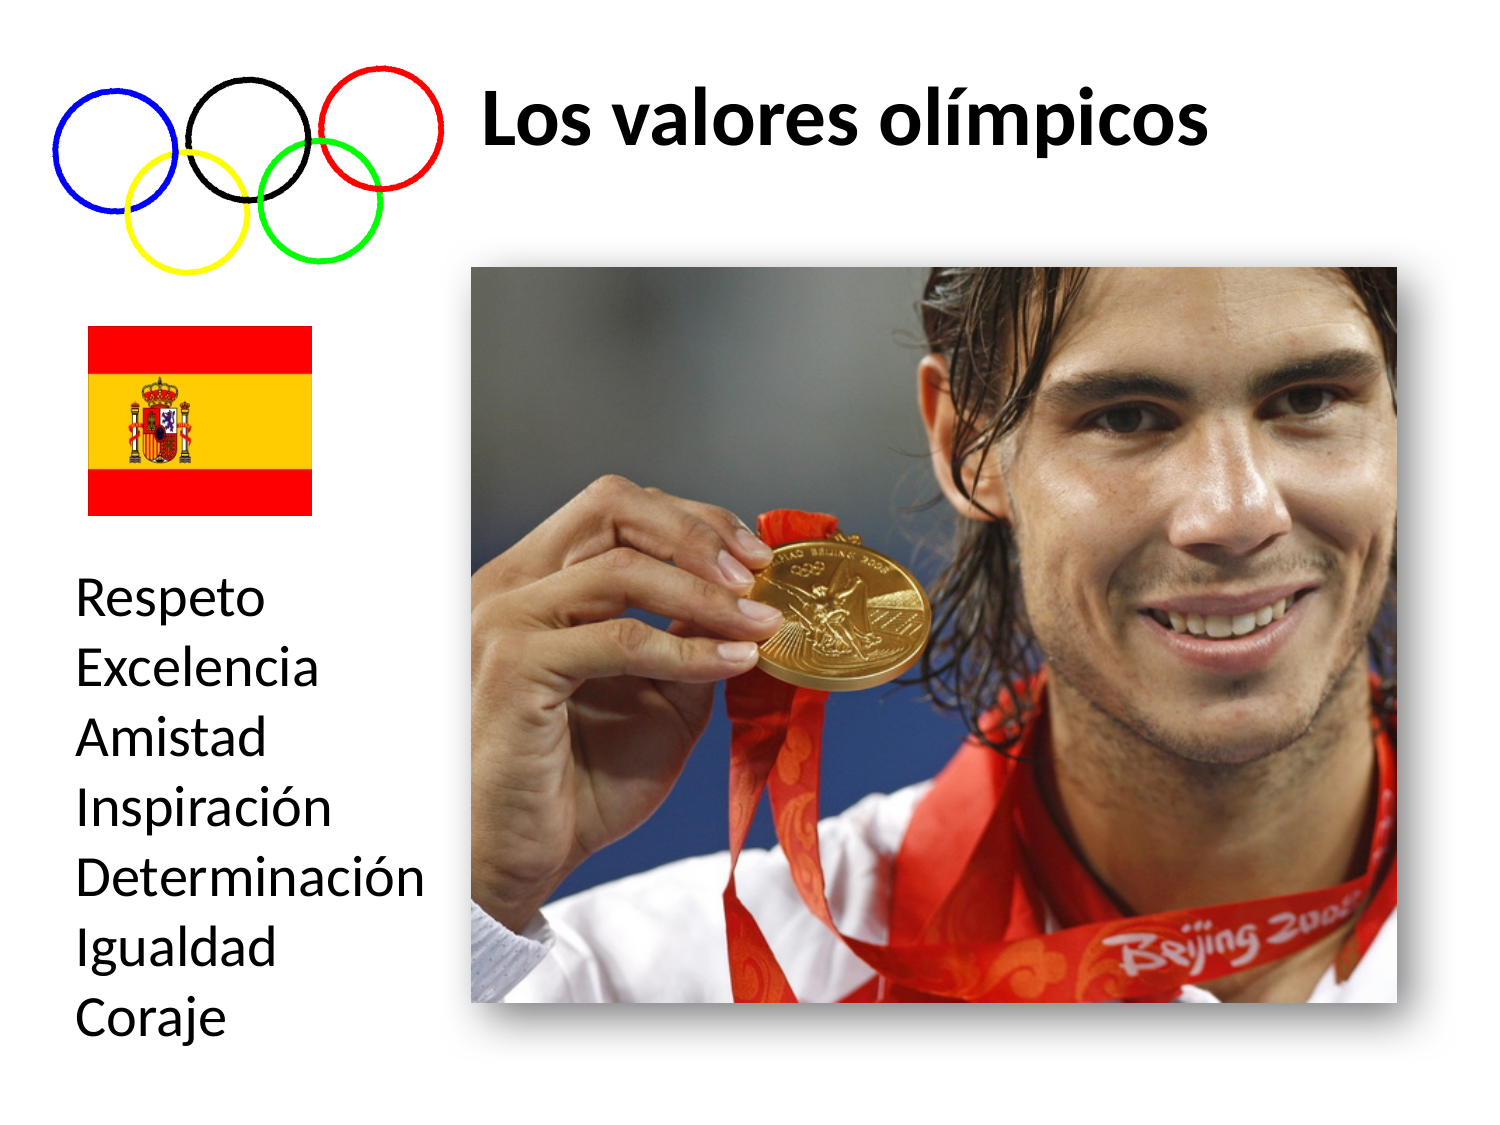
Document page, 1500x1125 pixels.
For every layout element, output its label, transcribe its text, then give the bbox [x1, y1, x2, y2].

picture [47, 55, 455, 287]
text_box Respeto Excelencia Amistad Inspiración Determinación Igualdad Coraje [60, 550, 441, 1056]
picture [470, 266, 1397, 1004]
picture [88, 325, 313, 516]
text_box Los valores olímpicos [466, 54, 1459, 170]
